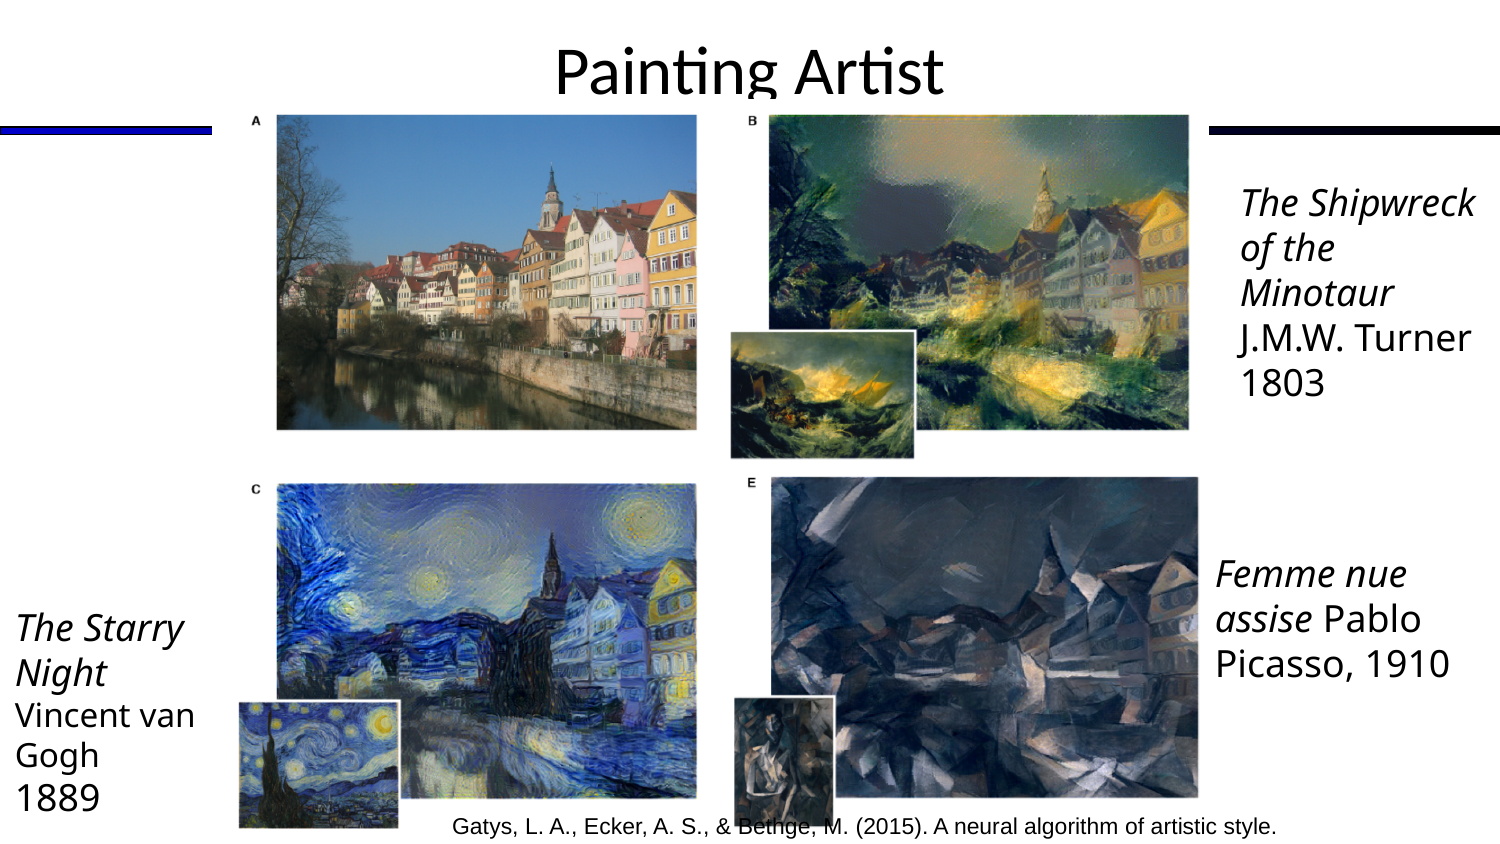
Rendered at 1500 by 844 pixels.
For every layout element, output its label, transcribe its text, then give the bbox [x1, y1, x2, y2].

title Painting Artist [0, 0, 1500, 138]
text_box The Starry Night Vincent van Gogh 1889 [0, 596, 207, 827]
text_box The Shipwreck of the Minotaur J.M.W. Turner 1803 [1224, 171, 1500, 412]
text_box Femme nue assise Pablo Picasso, 1910 [1216, 543, 1500, 693]
text_box Gatys, L. A., Ecker, A. S., & Bethge, M. (2015). A neural algorithm of artistic style. [437, 803, 1350, 844]
picture [212, 99, 1213, 835]
